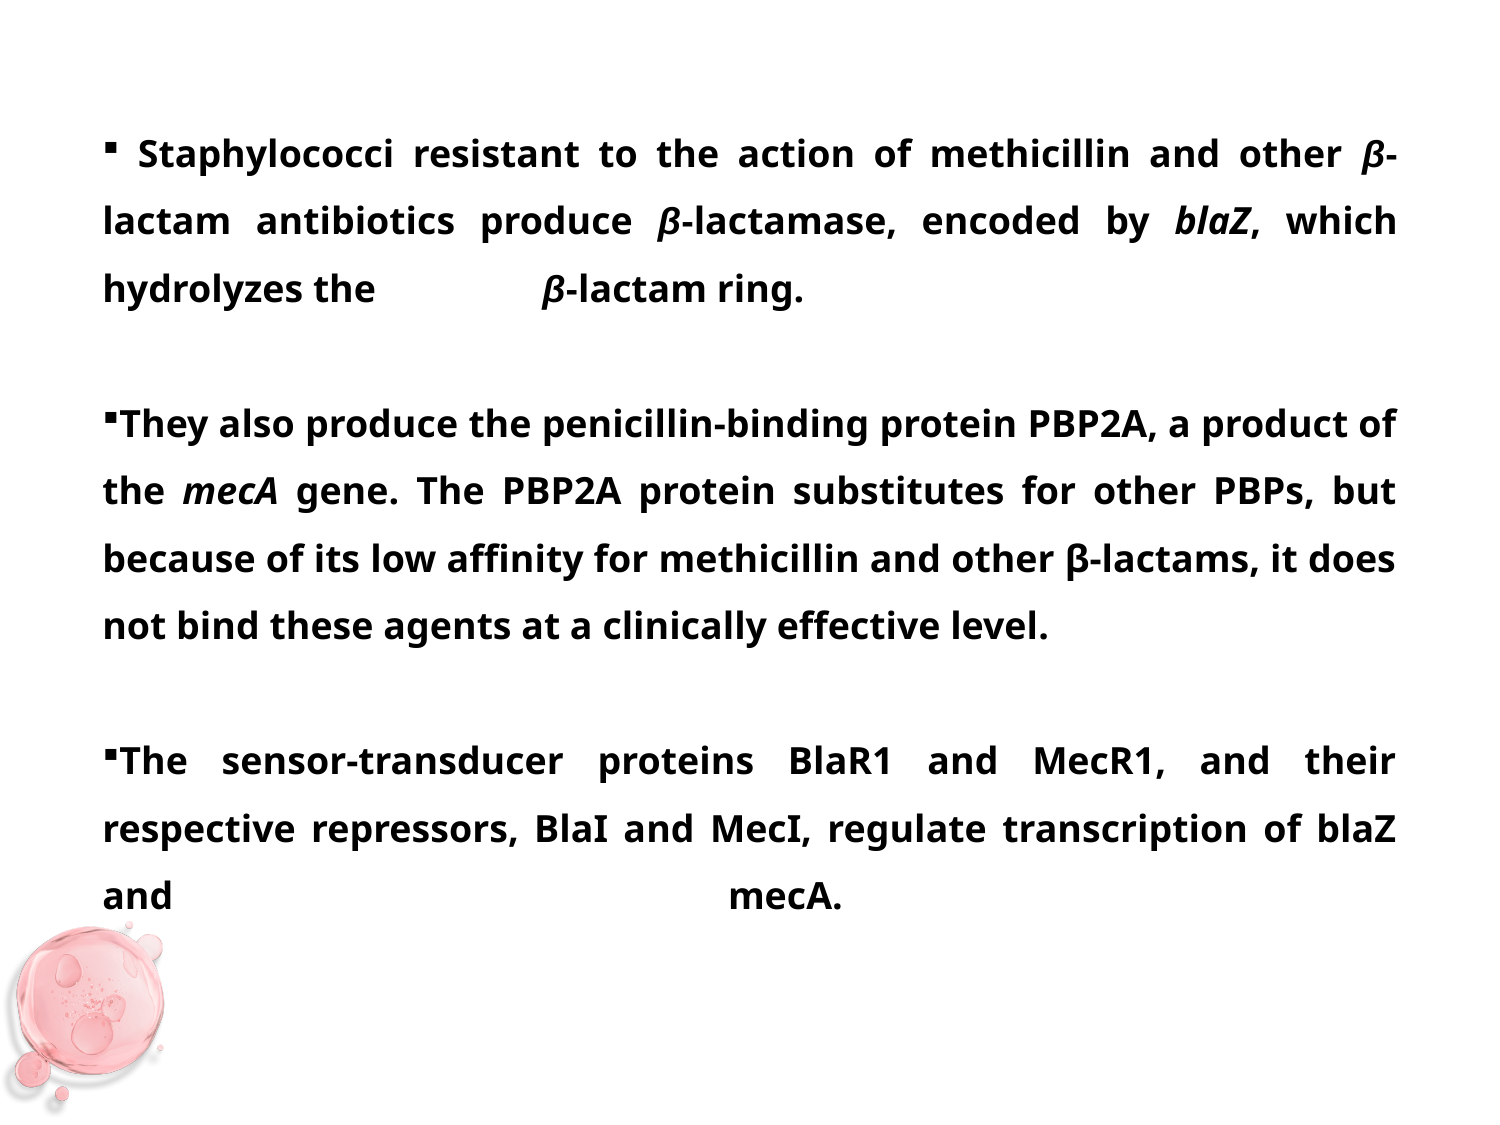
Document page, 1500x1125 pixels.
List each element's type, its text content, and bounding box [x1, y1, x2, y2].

text_box [0, 921, 165, 1119]
text_box Staphylococci resistant to the action of methicillin and other β-lactam antibiotics produce β-lactamase, encoded by blaZ, which hydrolyzes the β-lactam ring. They also produce the penicillin-binding protein PBP2A, a product of the mecA gene. The PBP2A protein substitutes for other PBPs, but because of its low affinity for methicillin and other β-lactams, it does not bind these agents at a clinically effective level. The sensor-transducer proteins BlaR1 and MecR1, and their respective repressors, BlaI and MecI, regulate transcription of blaZ and mecA. [87, 99, 1413, 1060]
